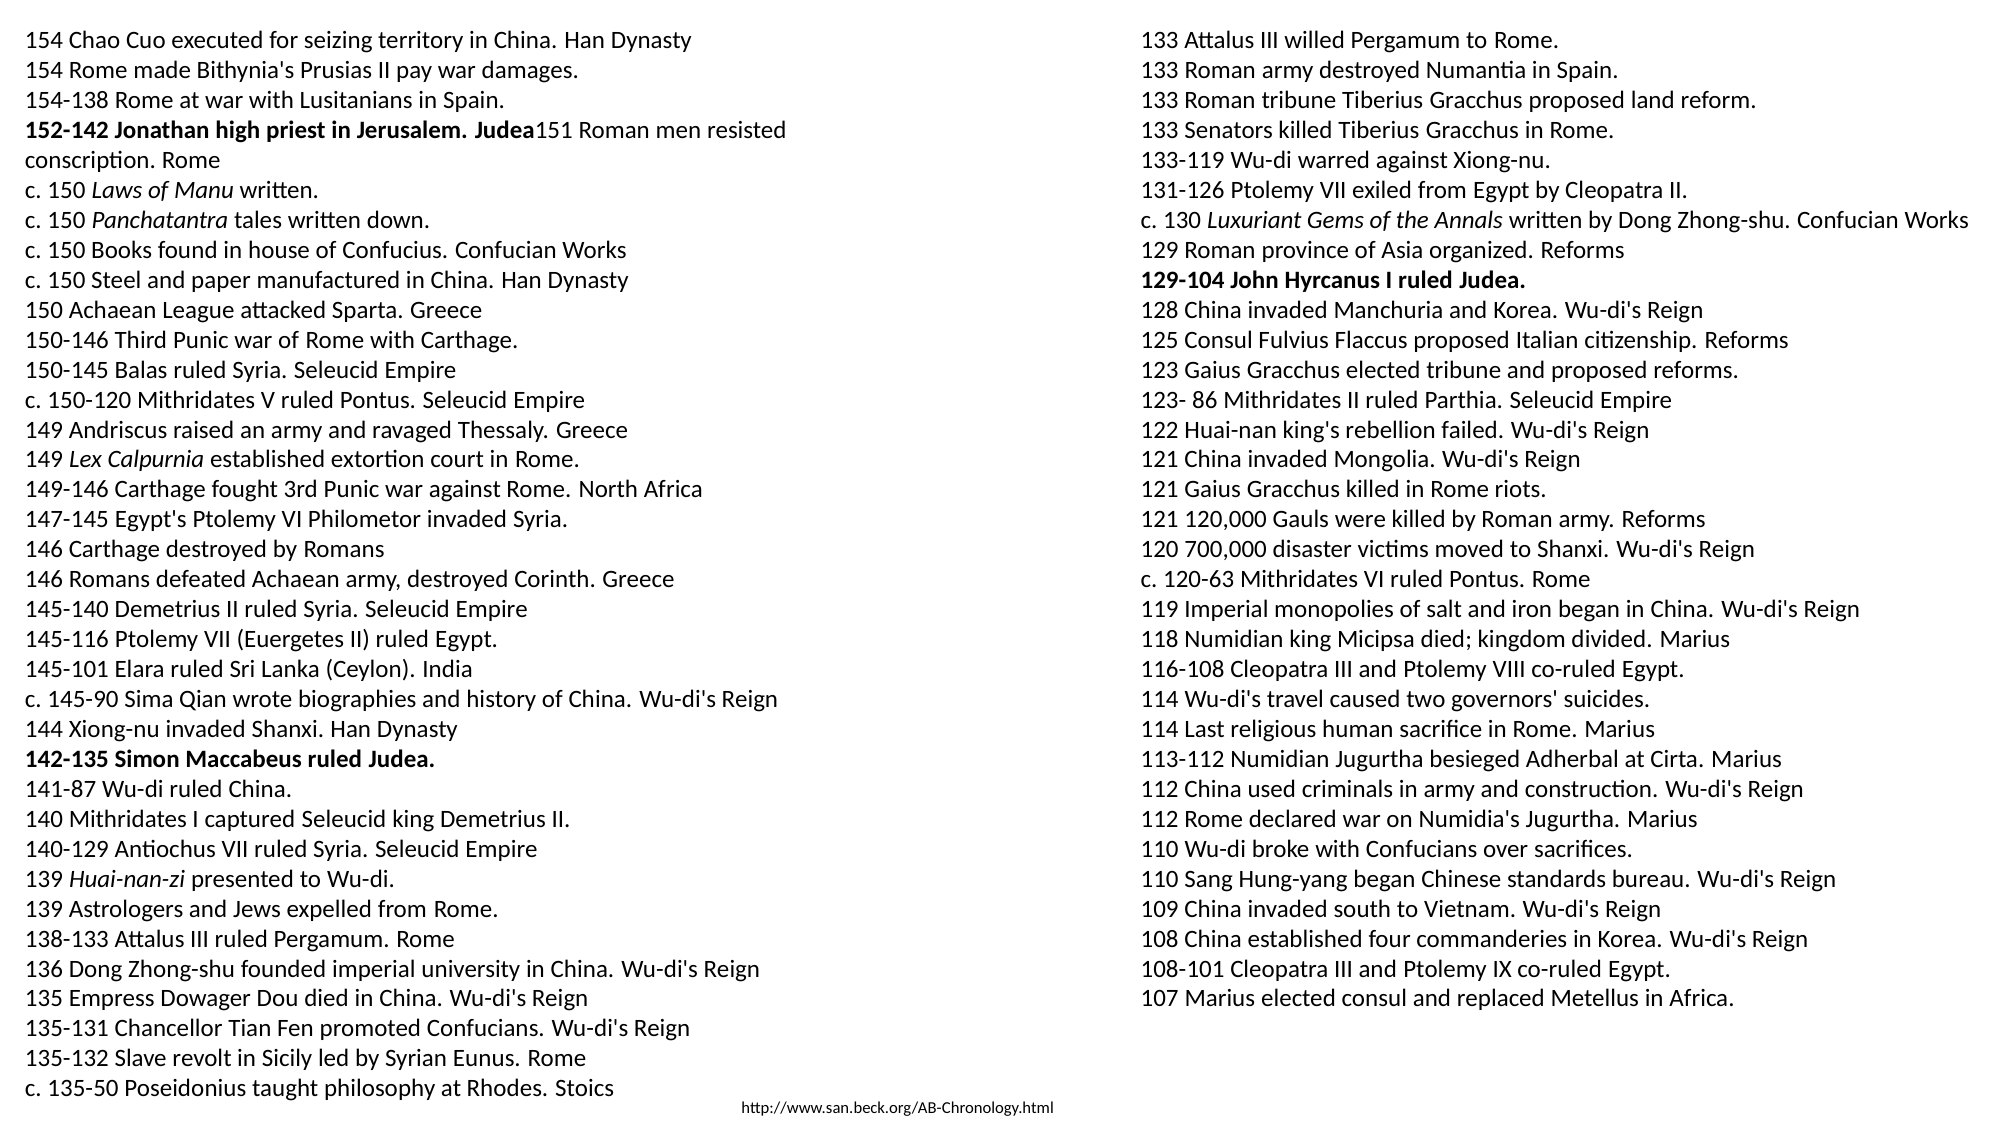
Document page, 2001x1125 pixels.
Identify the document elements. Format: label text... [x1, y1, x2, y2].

text_box 154 Chao Cuo executed for seizing territory in China. Han Dynasty 154 Rome made Bithynia's Prusias II pay war damages. 154-138 Rome at war with Lusitanians in Spain. 152-142 Jonathan high priest in Jerusalem. Judea 151 Roman men resisted conscription. Rome c. 150 Laws of Manu written. c. 150 Panchatantra tales written down. c. 150 Books found in house of Confucius. Confucian Works c. 150 Steel and paper manufactured in China. Han Dynasty 150 Achaean League attacked Sparta. Greece 150-146 Third Punic war of Rome with Carthage. 150-145 Balas ruled Syria. Seleucid Empire c. 150-120 Mithridates V ruled Pontus. Seleucid Empire 149 Andriscus raised an army and ravaged Thessaly. Greece 149 Lex Calpurnia established extortion court in Rome. 149-146 Carthage fought 3rd Punic war against Rome. North Africa 147-145 Egypt's Ptolemy VI Philometor invaded Syria. 146 Carthage destroyed by Romans 146 Romans defeated Achaean army, destroyed Corinth. Greece 145-140 Demetrius II ruled Syria. Seleucid Empire 145-116 Ptolemy VII (Euergetes II) ruled Egypt. 145-101 Elara ruled Sri Lanka (Ceylon). India c. 145-90 Sima Qian wrote biographies and history of China. Wu-di's Reign 144 Xiong-nu invaded Shanxi. Han Dynasty 142-135 Simon Maccabeus ruled Judea. 141-87 Wu-di ruled China. 140 Mithridates I captured Seleucid king Demetrius II. 140-129 Antiochus VII ruled Syria. Seleucid Empire 139 Huai-nan-zi presented to Wu-di. 139 Astrologers and Jews expelled from Rome. 138-133 Attalus III ruled Pergamum. Rome 136 Dong Zhong-shu founded imperial university in China. Wu-di's Reign 135 Empress Dowager Dou died in China. Wu-di's Reign 135-131 Chancellor Tian Fen promoted Confucians. Wu-di's Reign 135-132 Slave revolt in Sicily led by Syrian Eunus. Rome c. 135-50 Poseidonius taught philosophy at Rhodes. Stoics [10, 16, 817, 1110]
text_box http://www.san.beck.org/AB-Chronology.html [726, 1089, 1070, 1125]
text_box 133 Attalus III willed Pergamum to Rome. 133 Roman army destroyed Numantia in Spain. 133 Roman tribune Tiberius Gracchus proposed land reform. 133 Senators killed Tiberius Gracchus in Rome. 133-119 Wu-di warred against Xiong-nu. 131-126 Ptolemy VII exiled from Egypt by Cleopatra II. c. 130 Luxuriant Gems of the Annals written by Dong Zhong-shu. Confucian Works 129 Roman province of Asia organized. Reforms 129-104 John Hyrcanus I ruled Judea. 128 China invaded Manchuria and Korea. Wu-di's Reign 125 Consul Fulvius Flaccus proposed Italian citizenship. Reforms 123 Gaius Gracchus elected tribune and proposed reforms. 123- 86 Mithridates II ruled Parthia. Seleucid Empire 122 Huai-nan king's rebellion failed. Wu-di's Reign 121 China invaded Mongolia. Wu-di's Reign 121 Gaius Gracchus killed in Rome riots. 121 120,000 Gauls were killed by Roman army. Reforms 120 700,000 disaster victims moved to Shanxi. Wu-di's Reign c. 120-63 Mithridates VI ruled Pontus. Rome 119 Imperial monopolies of salt and iron began in China. Wu-di's Reign 118 Numidian king Micipsa died; kingdom divided. Marius 116-108 Cleopatra III and Ptolemy VIII co-ruled Egypt. 114 Wu-di's travel caused two governors' suicides. 114 Last religious human sacrifice in Rome. Marius 113-112 Numidian Jugurtha besieged Adherbal at Cirta. Marius 112 China used criminals in army and construction. Wu-di's Reign 112 Rome declared war on Numidia's Jugurtha. Marius 110 Wu-di broke with Confucians over sacrifices. 110 Sang Hung-yang began Chinese standards bureau. Wu-di's Reign 109 China invaded south to Vietnam. Wu-di's Reign 108 China established four commanderies in Korea. Wu-di's Reign 108-101 Cleopatra III and Ptolemy IX co-ruled Egypt. 107 Marius elected consul and replaced Metellus in Africa. [1125, 16, 2000, 1050]
